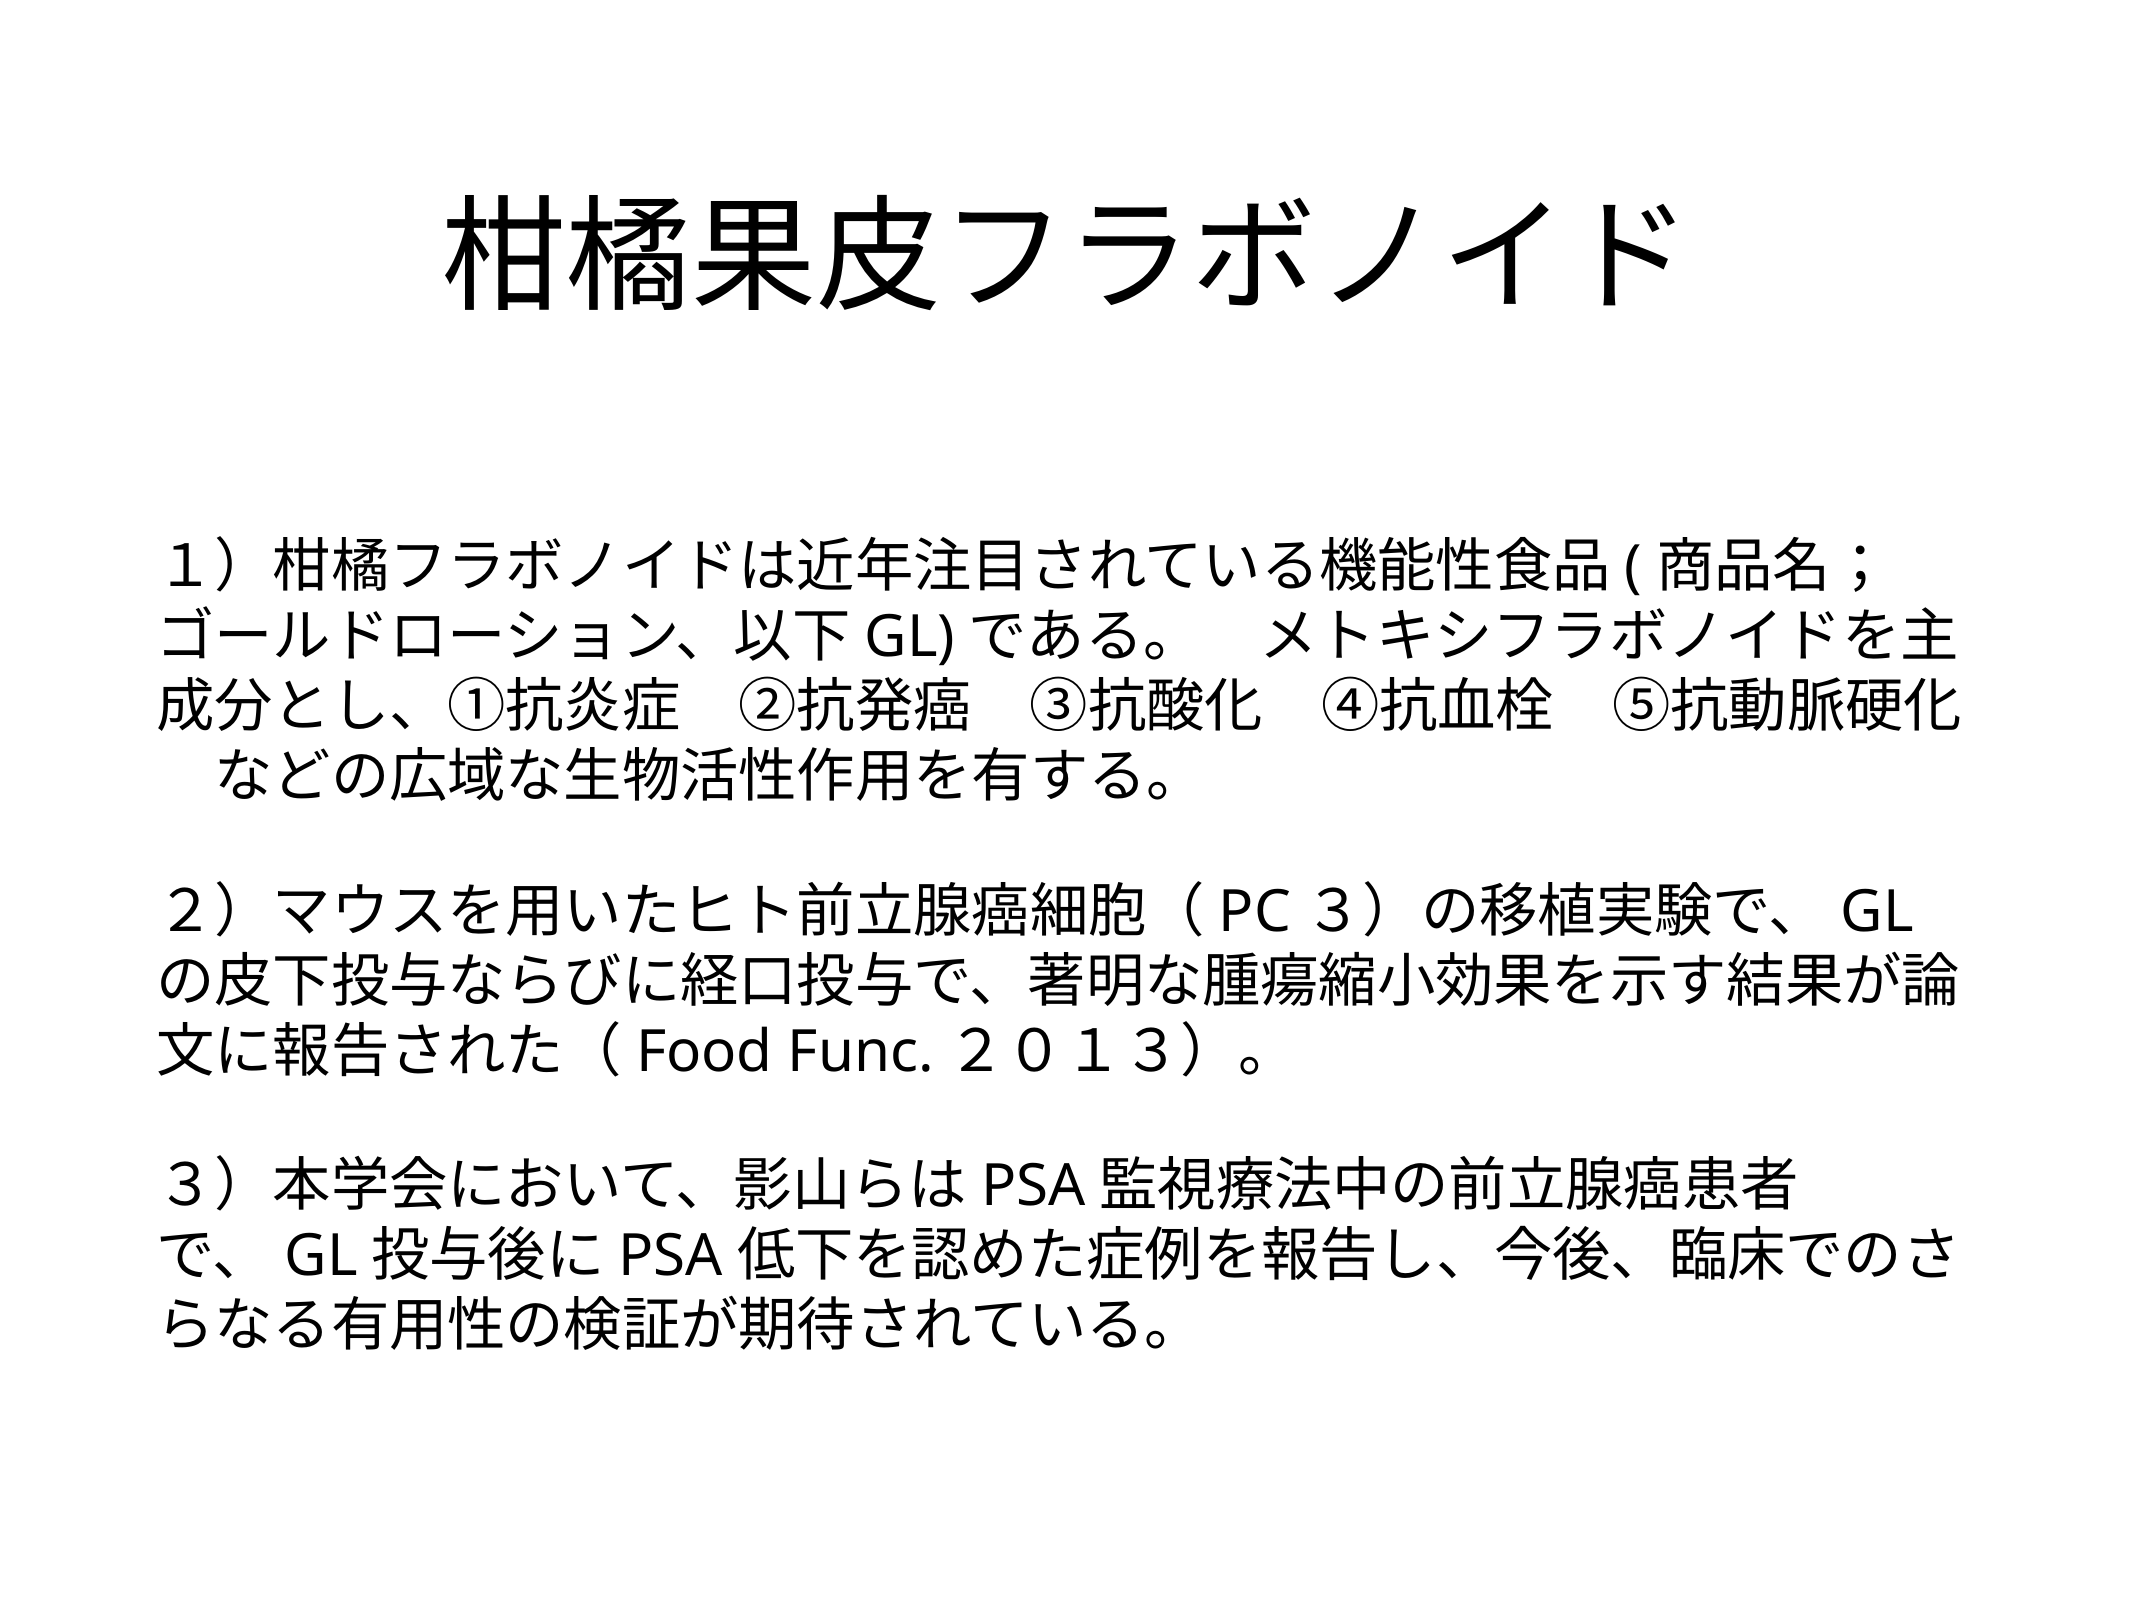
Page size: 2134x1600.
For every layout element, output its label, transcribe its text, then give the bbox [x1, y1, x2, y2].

list １）柑橘フラボノイドは近年注目されている機能性食品(商品名；ゴールドローション、以下GL)である。 メトキシフラボノイドを主成分とし、①抗炎症 ②抗発癌 ③抗酸化 ④抗血栓 ⑤抗動脈硬化 などの広域な生物活性作用を有する。 ２）マウスを用いたヒト前立腺癌細胞（PC３）の移植実験で、GLの皮下投与ならびに経口投与で、著明な腫瘍縮小効果を示す結果が論文に報告された（Food Func.２０１３）。 ３）本学会において、影山らはPSA監視療法中の前立腺癌患者で、GL投与後にPSA低下を認めた症例を報告し、今後、臨床でのさらなる有用性の検証が期待されている。 [155, 426, 1978, 1459]
title 柑橘果皮フラボノイド [155, 72, 1978, 426]
